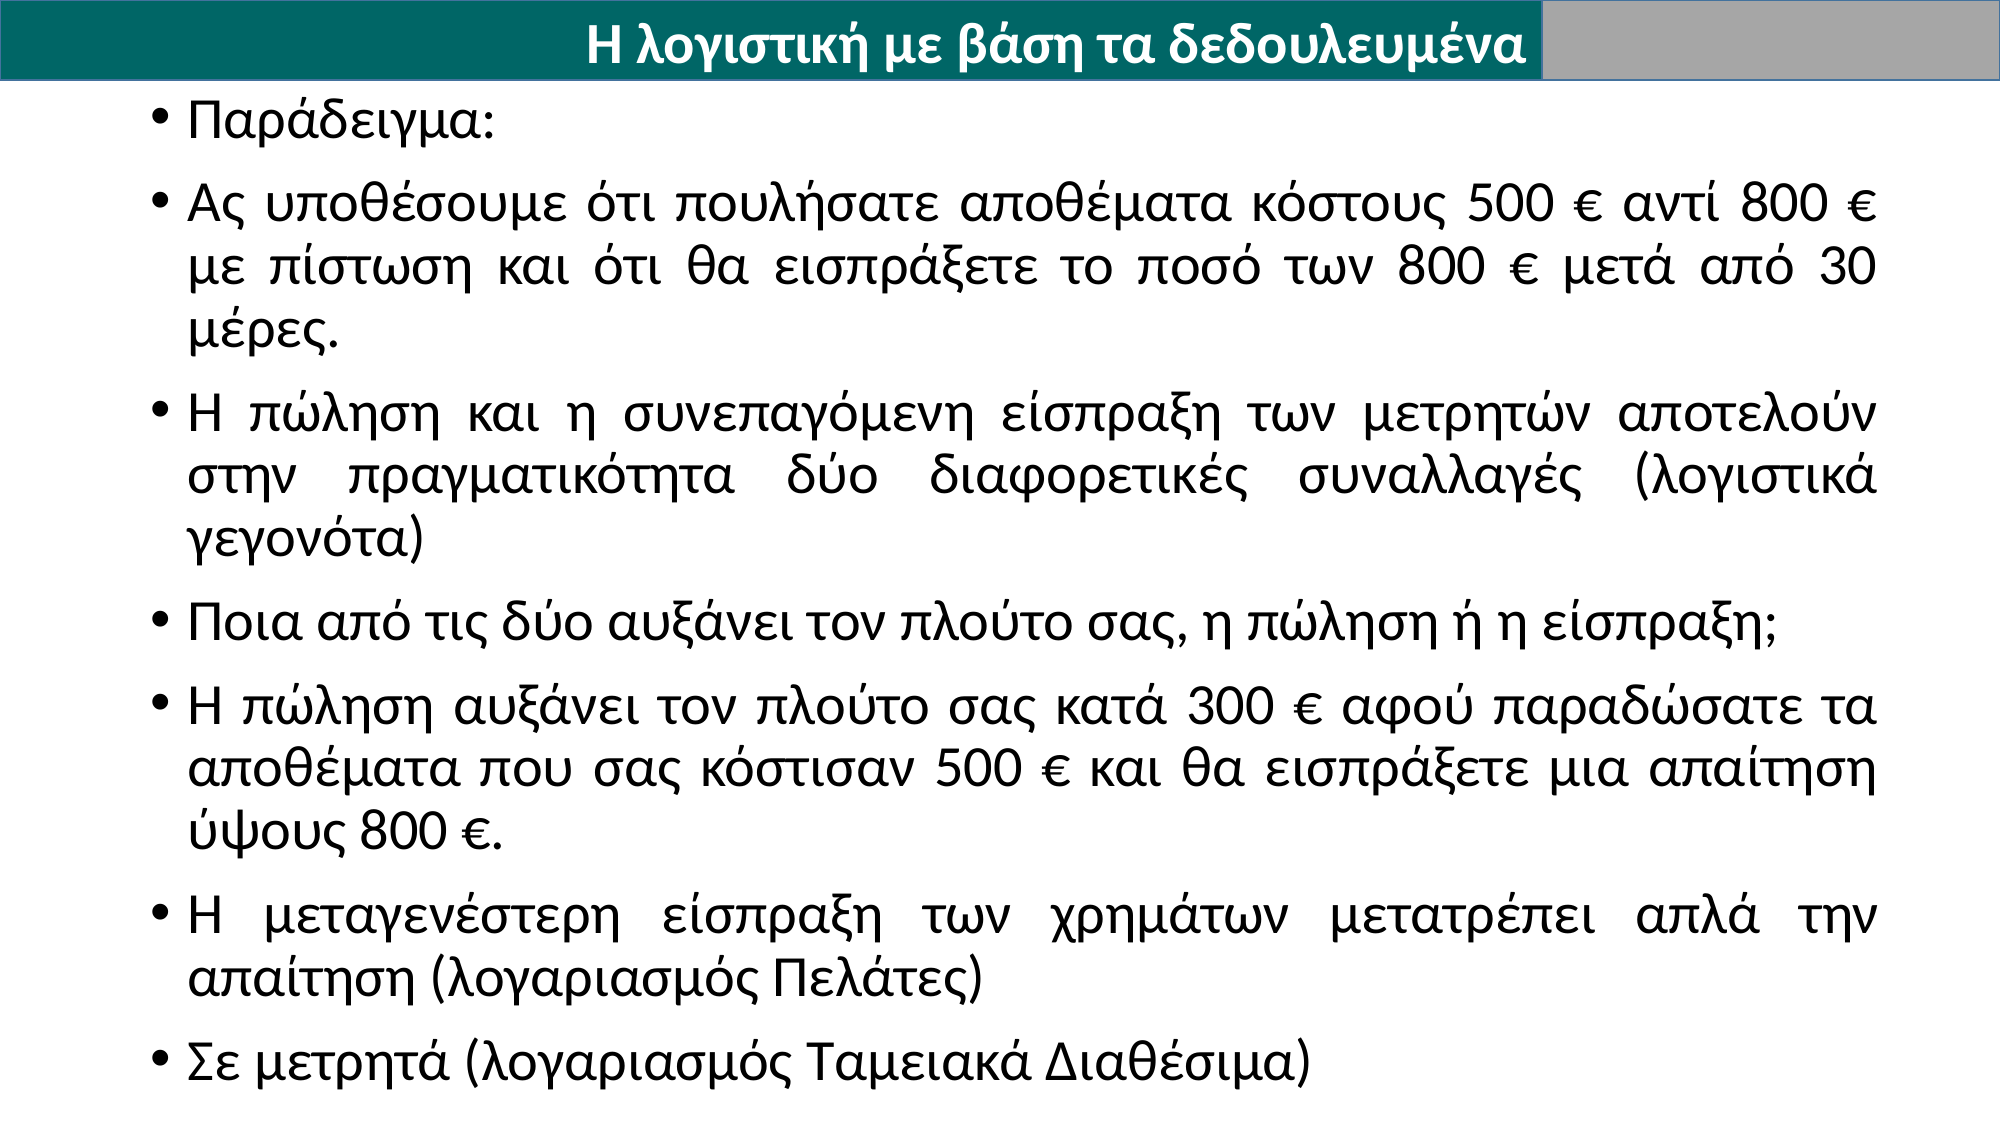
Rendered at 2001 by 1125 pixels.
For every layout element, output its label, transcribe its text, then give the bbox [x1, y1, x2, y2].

text_box [1541, 0, 2000, 81]
list Παράδειγμα: Ας υποθέσουμε ότι πουλήσατε αποθέματα κόστους 500 € αντί 800 € με πίστωση και ότι θα εισπράξετε το ποσό των 800 € μετά από 30 μέρες. Η πώληση και η συνεπαγόμενη είσπραξη των μετρητών αποτελούν στην πραγματικότητα δύο διαφορετικές συναλλαγές (λογιστικά γεγονότα) Ποια από τις δύο αυξάνει τον πλούτο σας, η πώληση ή η είσπραξη; Η πώληση αυξάνει τον πλούτο σας κατά 300 € αφού παραδώσατε τα αποθέματα που σας κόστισαν 500 € και θα εισπράξετε μια απαίτηση ύψους 800 €. Η μεταγενέστερη είσπραξη των χρημάτων μετατρέπει απλά την απαίτηση (λογαριασμός Πελάτες) Σε μετρητά (λογαριασμός Ταμειακά Διαθέσιμα) [135, 81, 1894, 1125]
text_box Η λογιστική με βάση τα δεδουλευμένα [0, 0, 1541, 81]
